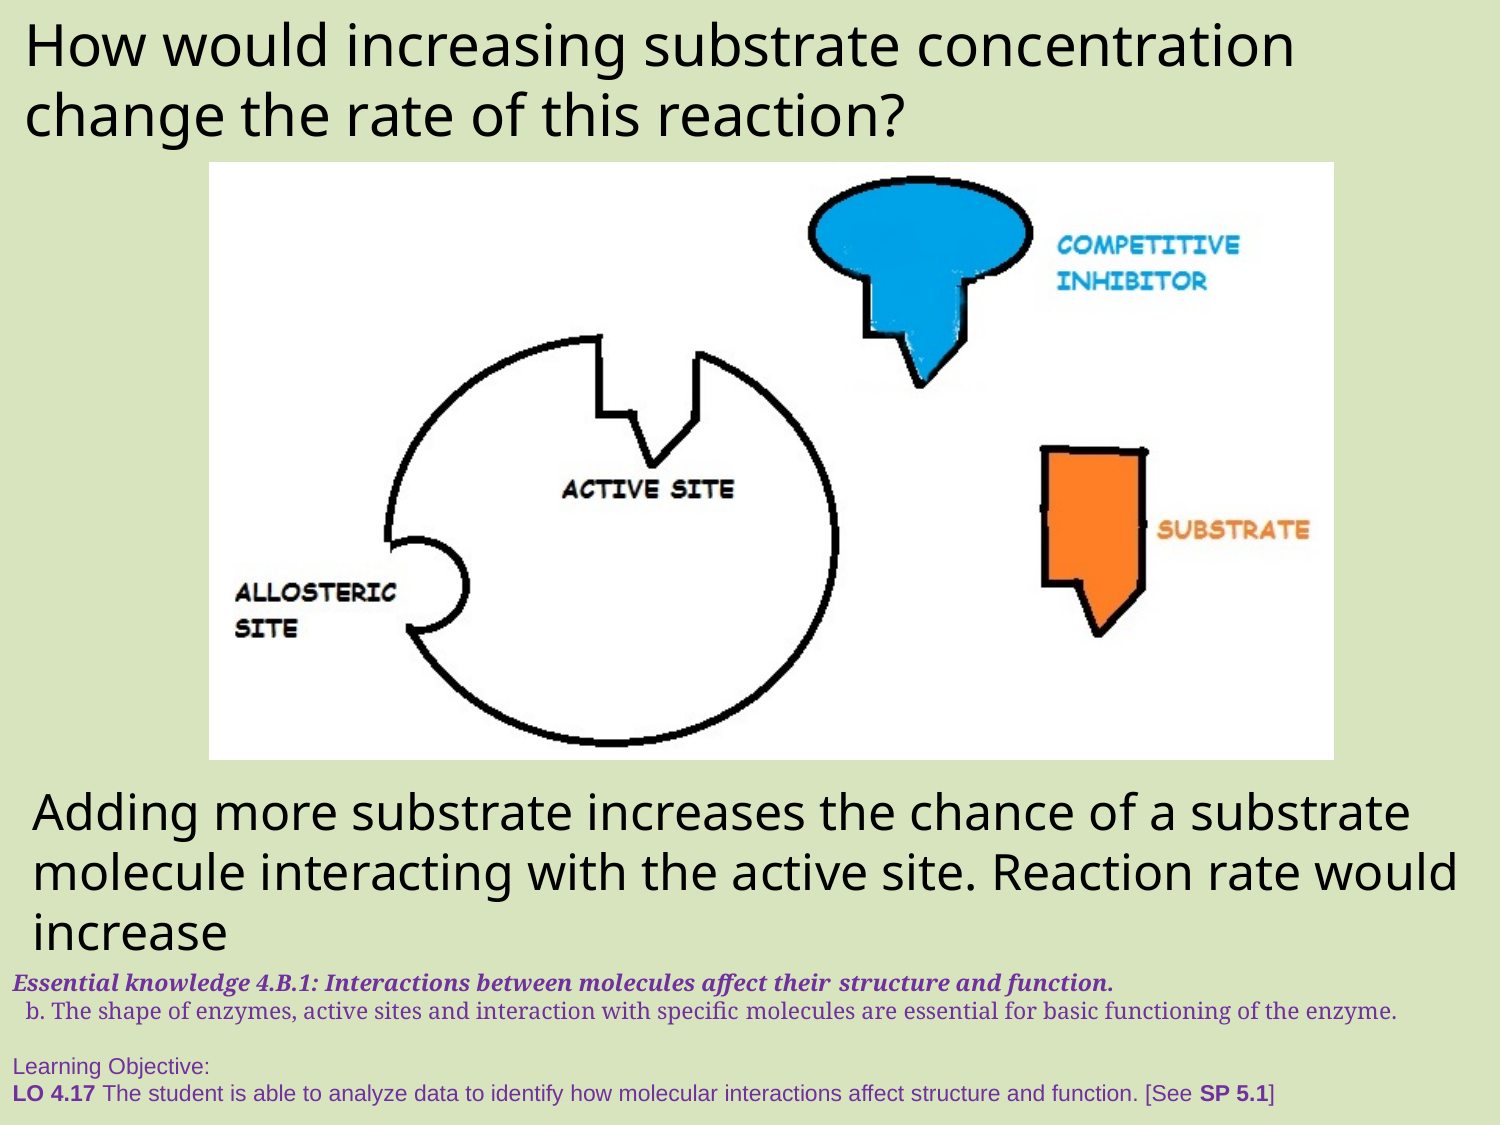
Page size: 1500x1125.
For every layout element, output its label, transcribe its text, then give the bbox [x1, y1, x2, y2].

text_box How would increasing substrate concentration change the rate of this reaction? [9, 0, 1500, 761]
text_box Adding more substrate increases the chance of a substrate molecule interacting with the active site. Reaction rate would increase [18, 772, 1488, 968]
text_box Essential knowledge 4.B.1: Interactions between molecules affect their structure and function. b. The shape of enzymes, active sites and interaction with specific molecules are essential for basic functioning of the enzyme. Learning Objective: LO 4.17 The student is able to analyze data to identify how molecular interactions affect structure and function. [See SP 5.1] [0, 961, 1491, 1114]
picture [209, 162, 1334, 760]
